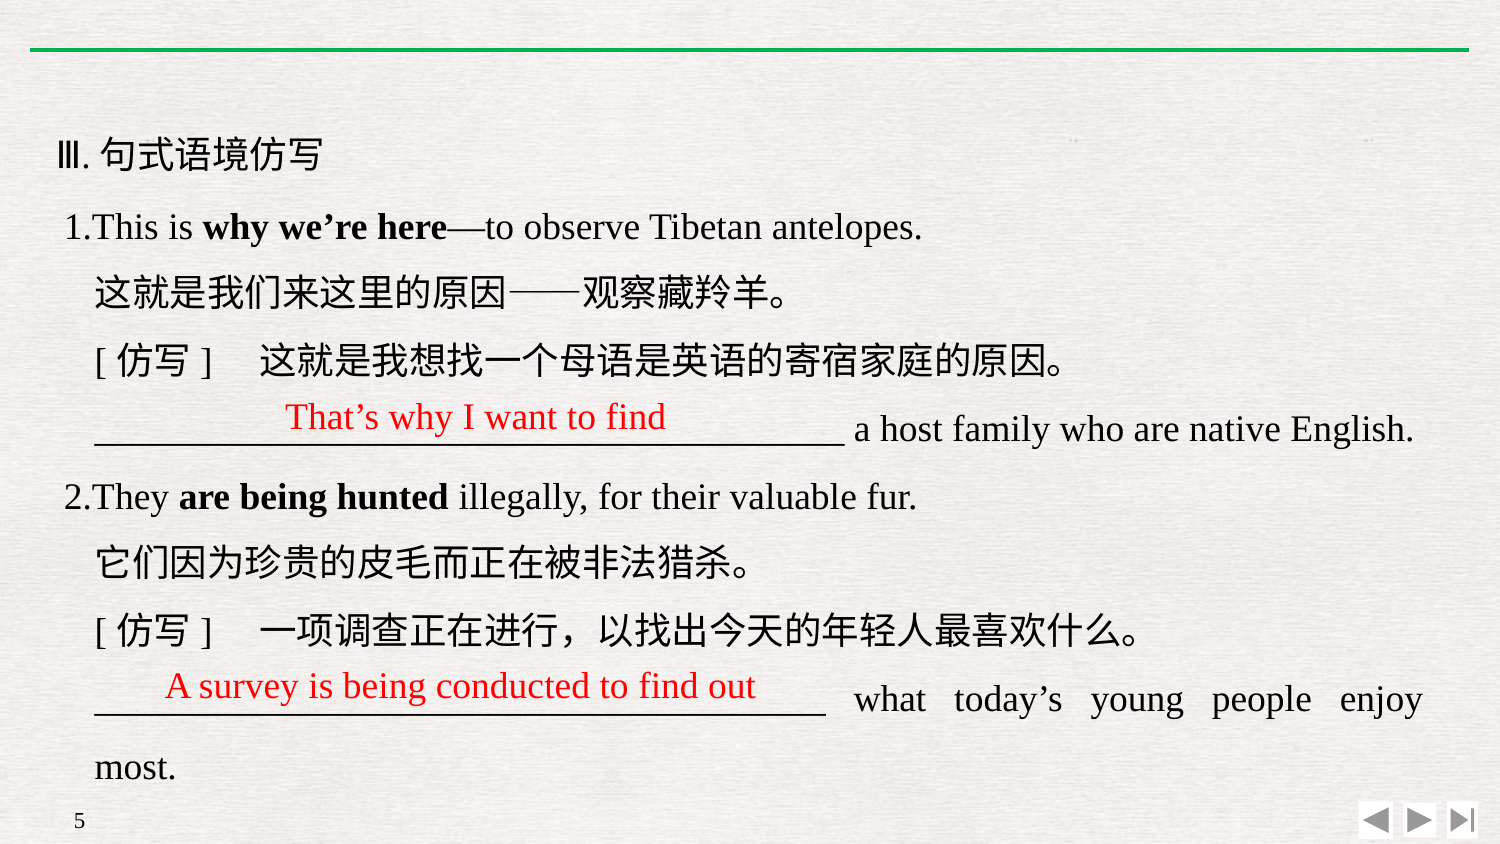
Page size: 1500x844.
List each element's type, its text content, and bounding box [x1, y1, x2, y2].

text_box Ⅲ.句式语境仿写 [44, 102, 1427, 182]
text_box That’s why I want to find [273, 386, 678, 443]
text_box 1.This is why we’re here—to observe Tibetan antelopes. 这就是我们来这里的原因——观察藏羚羊。 [仿写] 这就是我想找一个母语是英语的寄宿家庭的原因。 ________________________________________ a host family who are native English. 2.They are being hunted illegally, for their valuable fur. 它们因为珍贵的皮毛而正在被非法猎杀。 [仿写] 一项调查正在进行，以找出今天的年轻人最喜欢什么。 _______________________________________ what today’s young people enjoy most. [52, 173, 1436, 793]
picture [0, 0, 1500, 844]
text_box A survey is being conducted to find out [153, 655, 769, 712]
